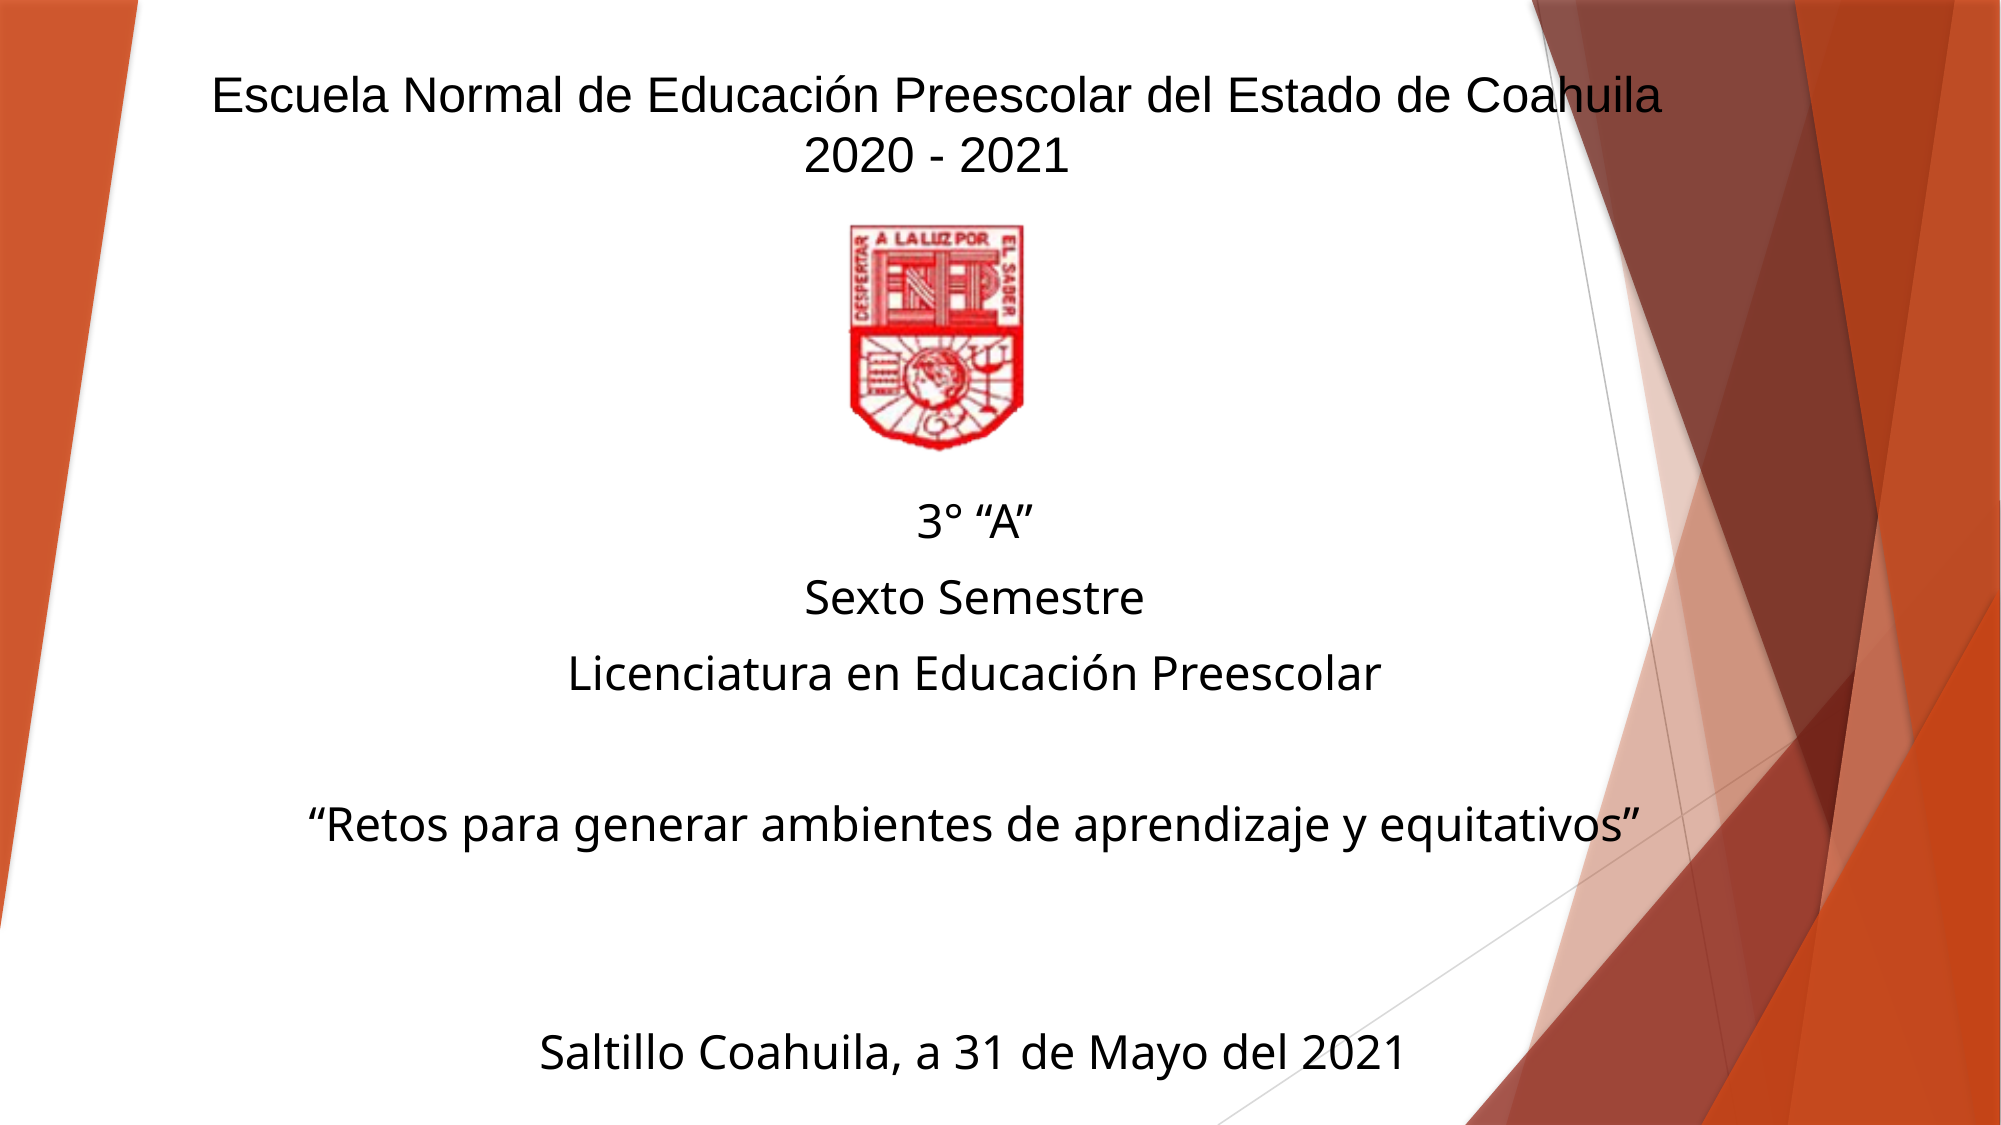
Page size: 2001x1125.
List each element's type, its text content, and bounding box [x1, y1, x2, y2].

subtitle 3° “A” Sexto Semestre Licenciatura en Educación Preescolar “Retos para generar ambientes de aprendizaje y equitativos” Saltillo Coahuila, a 31 de Mayo del 2021 [128, 483, 1821, 1087]
picture [835, 212, 1039, 462]
title Escuela Normal de Educación Preescolar del Estado de Coahuila 2020 - 2021 [184, 0, 1690, 191]
